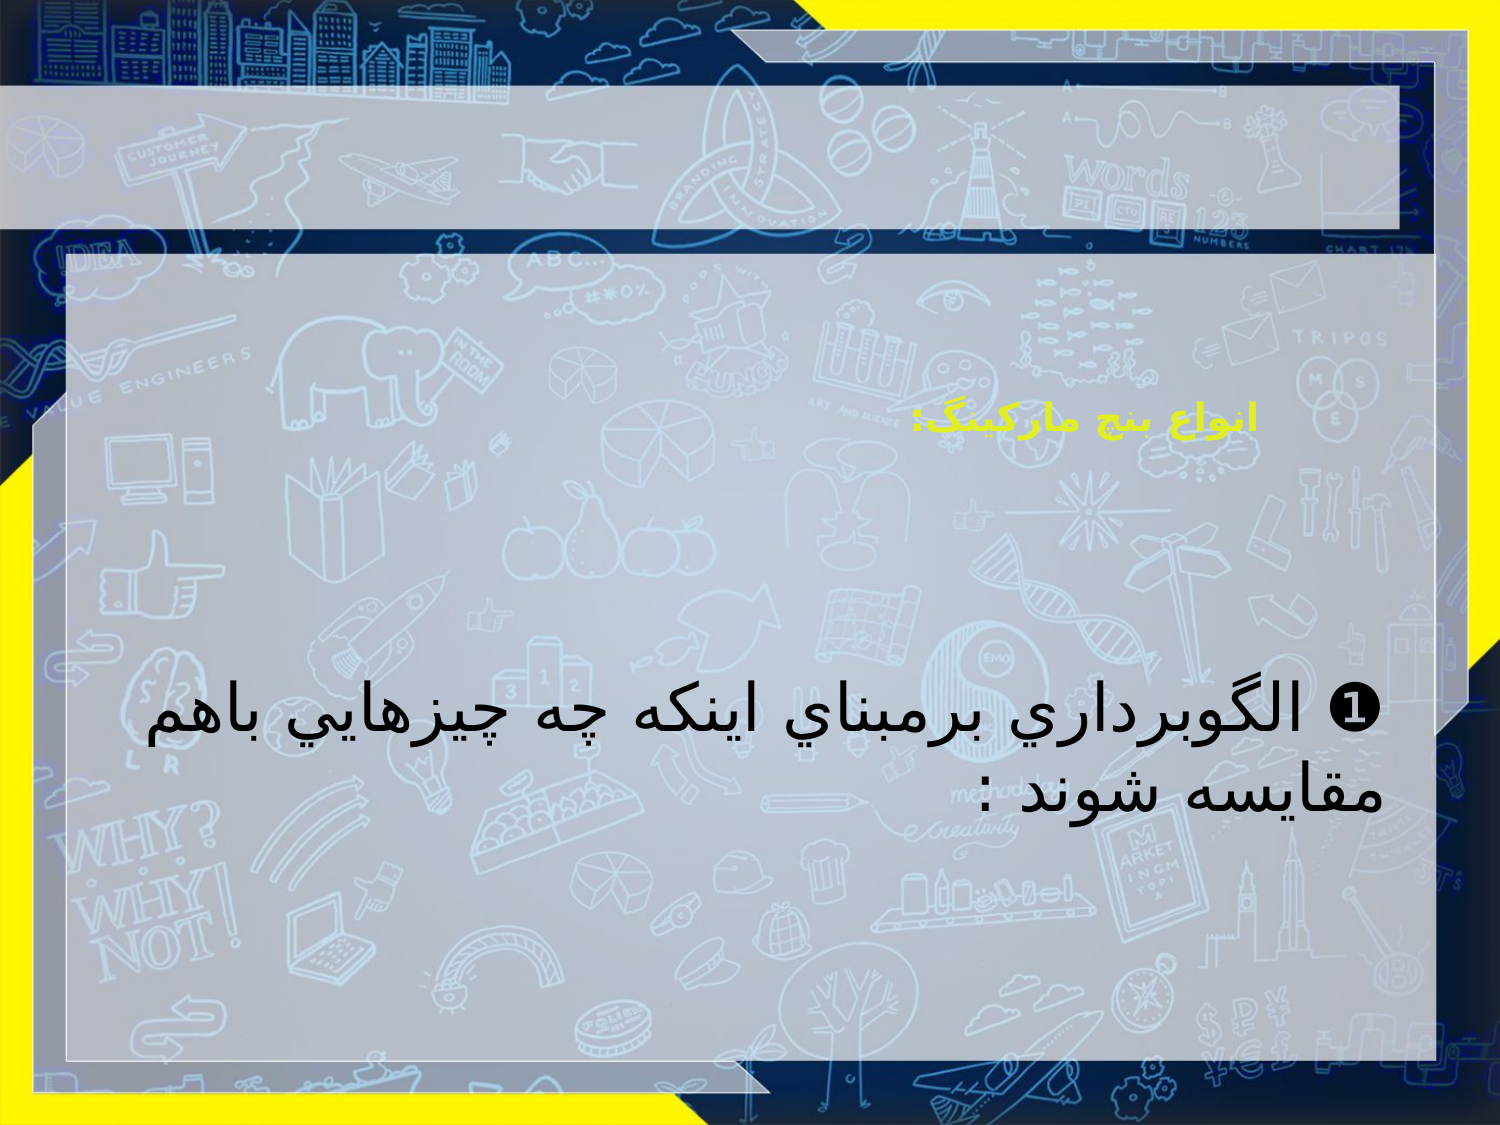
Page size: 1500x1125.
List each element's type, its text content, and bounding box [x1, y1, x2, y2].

picture [0, 0, 1500, 1125]
list ❶ الگوبرداري برمبناي اينكه چه چيزهايي باهم مقايسه شوند : [53, 645, 1403, 927]
title انواع بنچ مارکینگ: [147, 385, 1275, 598]
